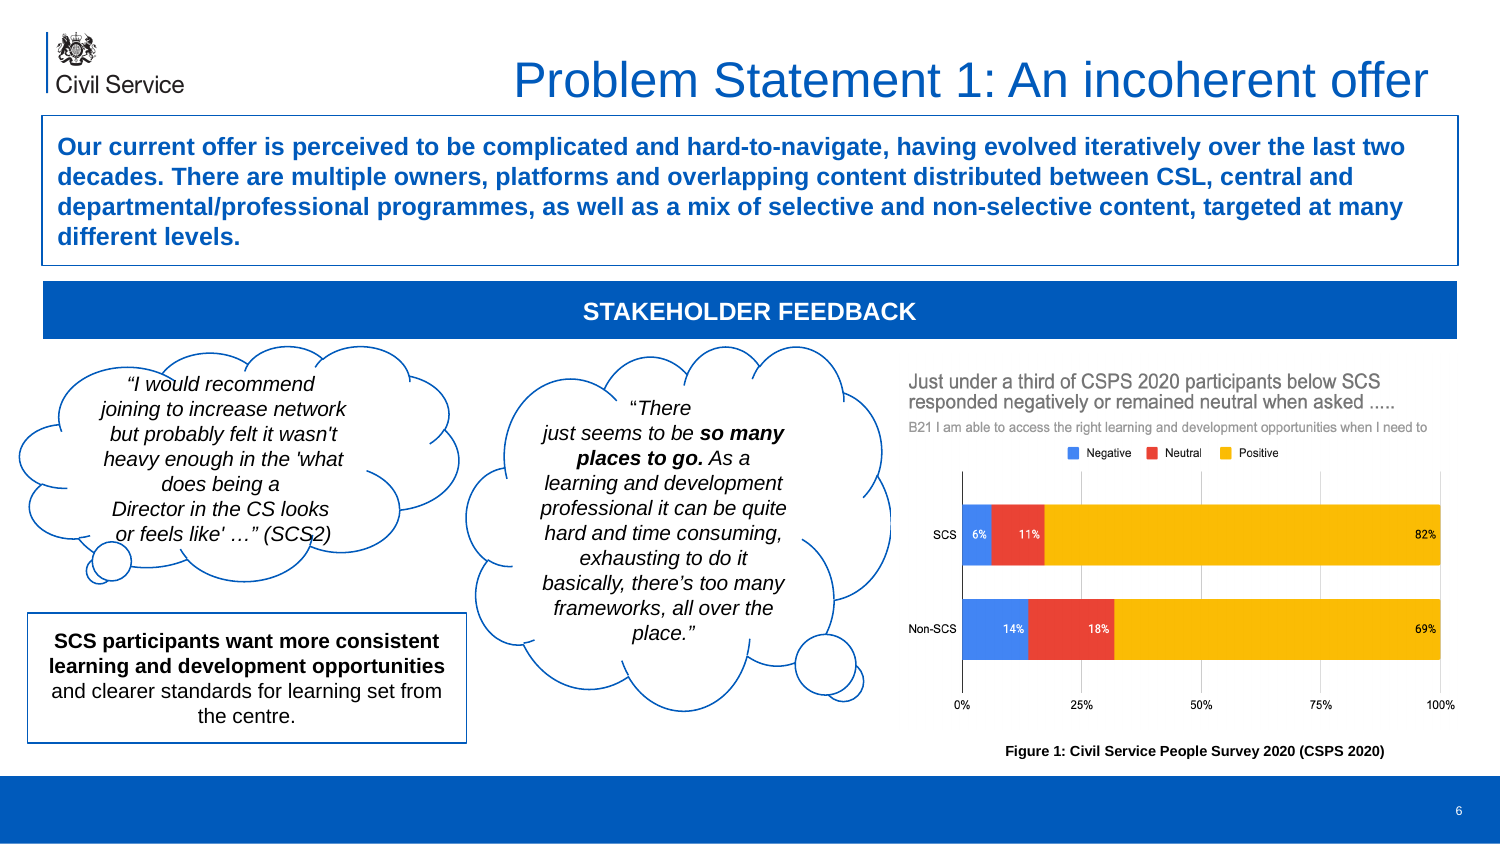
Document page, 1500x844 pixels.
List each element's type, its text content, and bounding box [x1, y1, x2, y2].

picture [46, 28, 184, 97]
text_box Our current offer is perceived to be complicated and hard-to-navigate, having evolved iteratively over the last two decades. There are multiple owners, platforms and overlapping content distributed between CSL, central and departmental/professional programmes, as well as a mix of selective and non-selective content, targeted at many different levels. [42, 115, 1458, 266]
text_box Figure 1: Civil Service People Survey 2020 (CSPS 2020) [920, 709, 1479, 778]
text_box “I would recommend joining to increase network but probably felt it wasn't heavy enough in the 'what does being a Director in the CS looks or feels like' …” (SCS2) [19, 346, 459, 584]
text_box “There just seems to be so many places to go. As a learning and development professional it can be quite hard and time consuming, exhausting to do it basically, there’s too many frameworks, all over the place.” [466, 347, 885, 712]
title Problem Statement 1: An incoherent offer [263, 47, 1458, 105]
picture [890, 353, 1458, 730]
text_box SCS participants want more consistent learning and development opportunities and clearer standards for learning set from the centre. [27, 613, 467, 744]
text_box STAKEHOLDER FEEDBACK [42, 280, 1458, 341]
